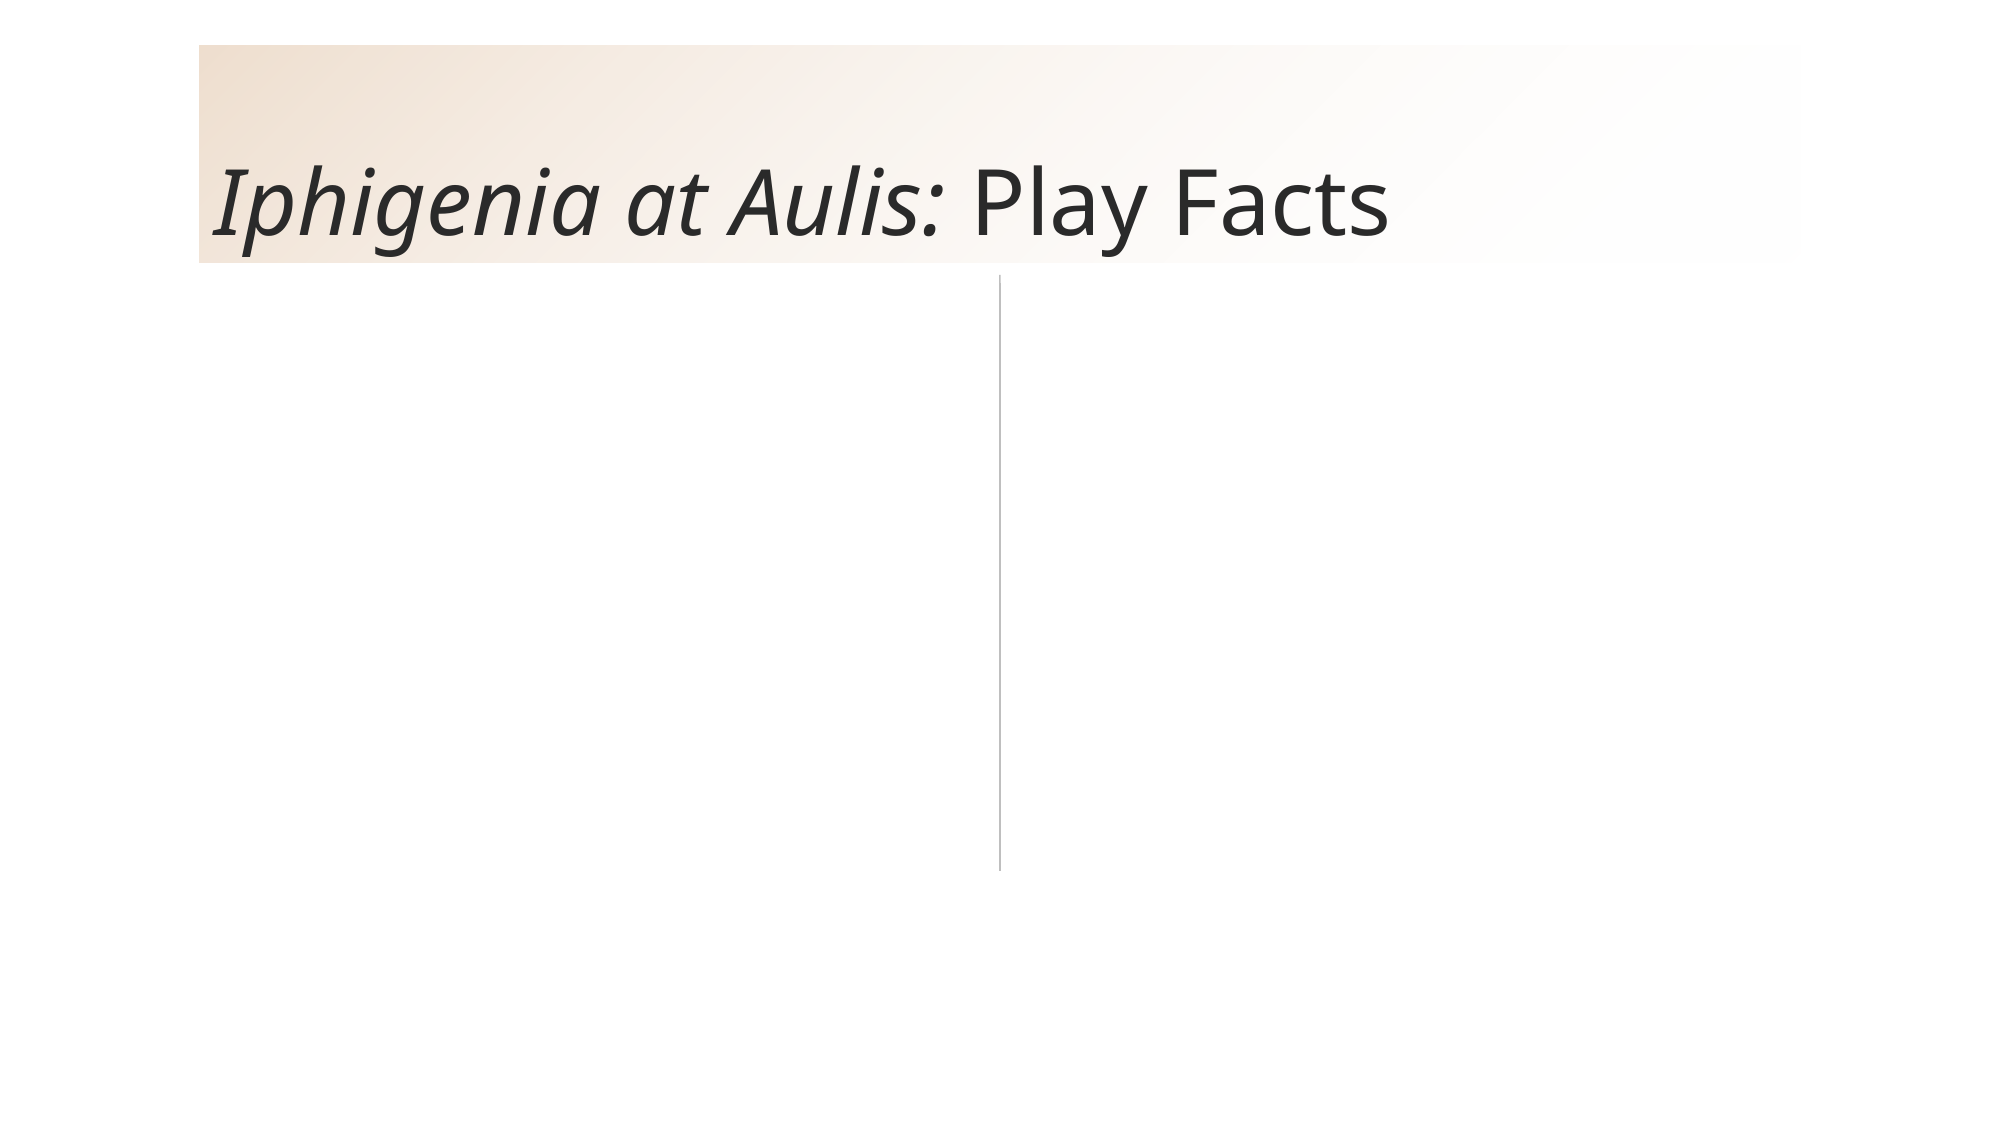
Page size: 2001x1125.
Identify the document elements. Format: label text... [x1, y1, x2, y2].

title Iphigenia at Aulis: Play Facts [199, 45, 1801, 263]
